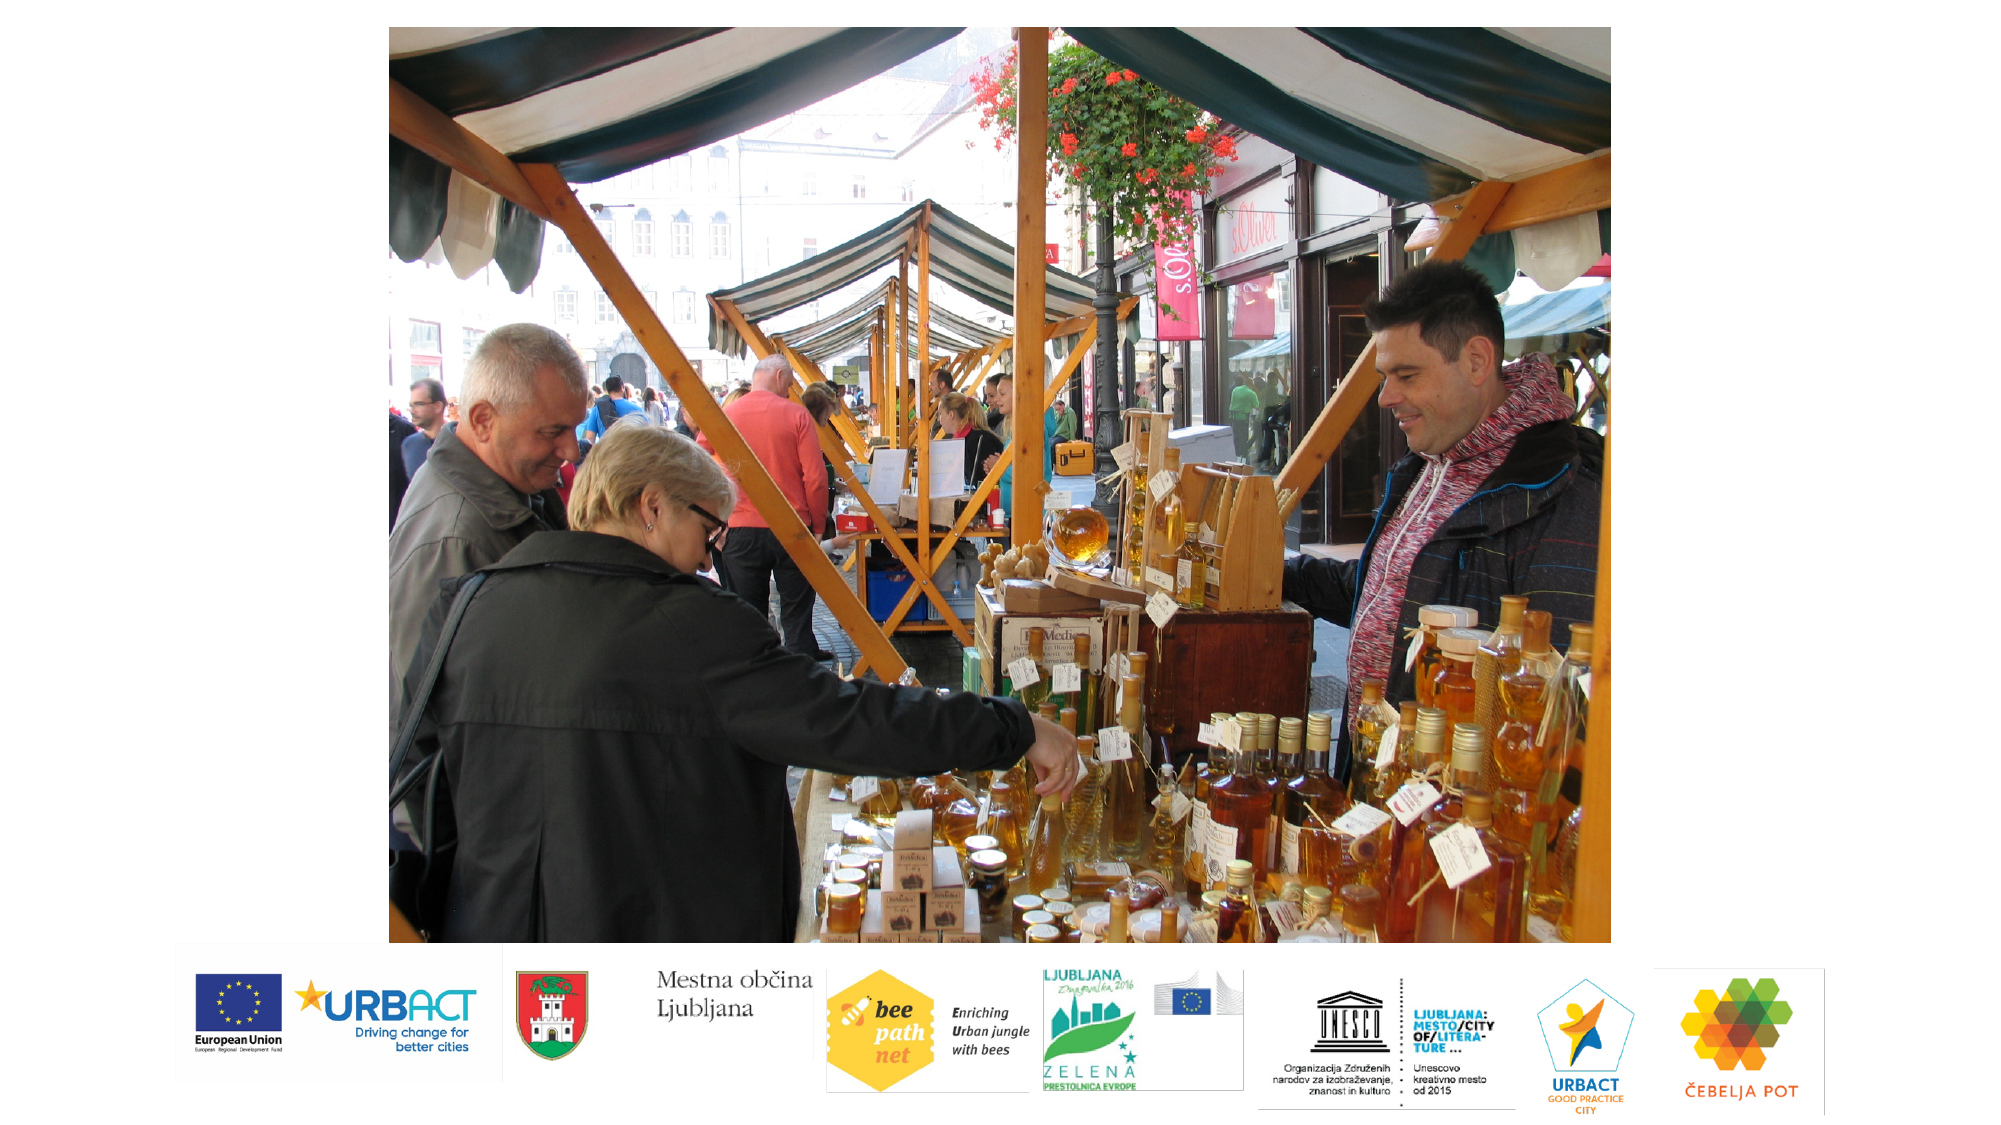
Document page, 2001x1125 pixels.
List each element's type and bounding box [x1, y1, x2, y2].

picture [174, 942, 1825, 1123]
list [389, 27, 1611, 943]
